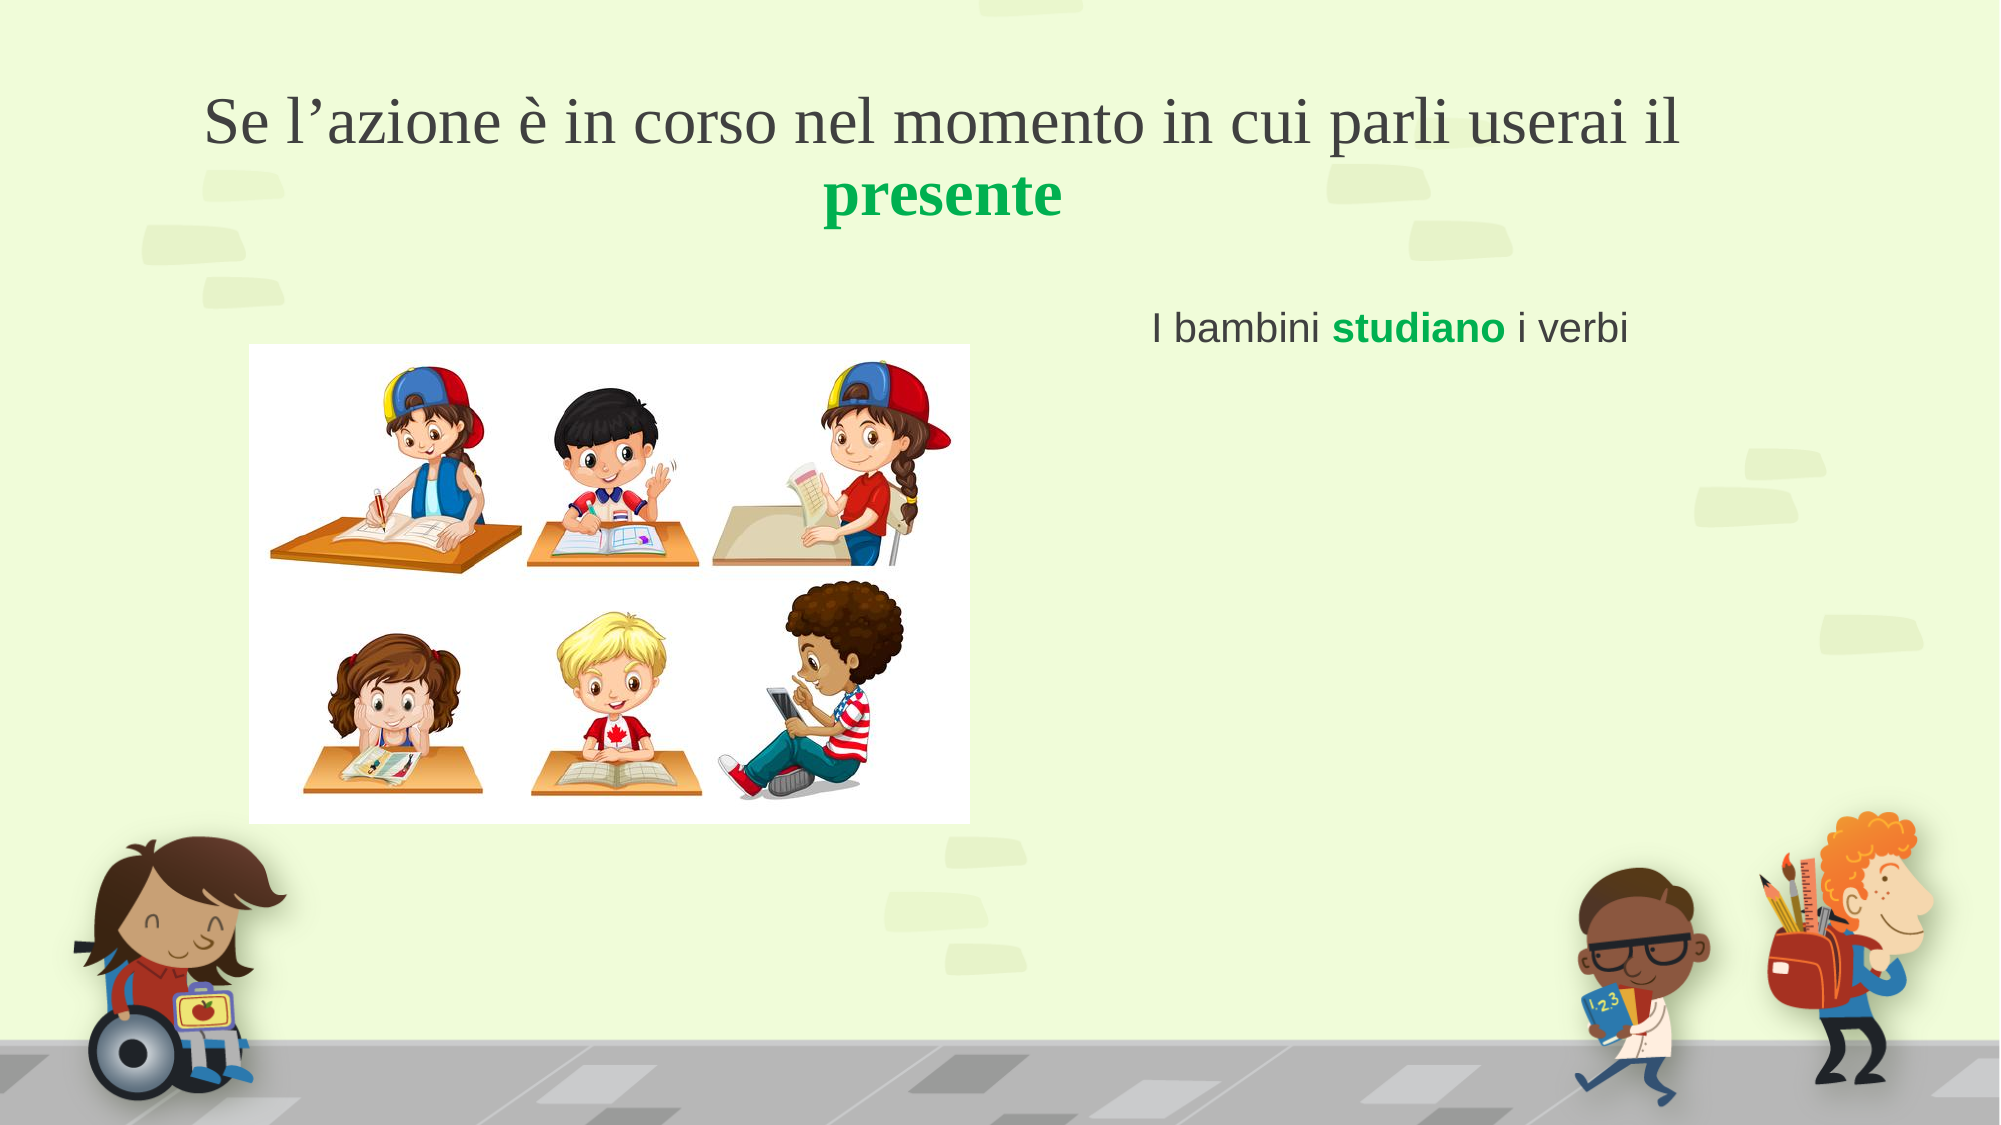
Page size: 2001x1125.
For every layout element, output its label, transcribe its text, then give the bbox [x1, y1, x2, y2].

list I bambini studiano i verbi [1029, 299, 1750, 870]
picture [0, 0, 2000, 1125]
title Se l’azione è in corso nel momento in cui parli userai il presente [137, 59, 1750, 238]
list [249, 344, 970, 824]
